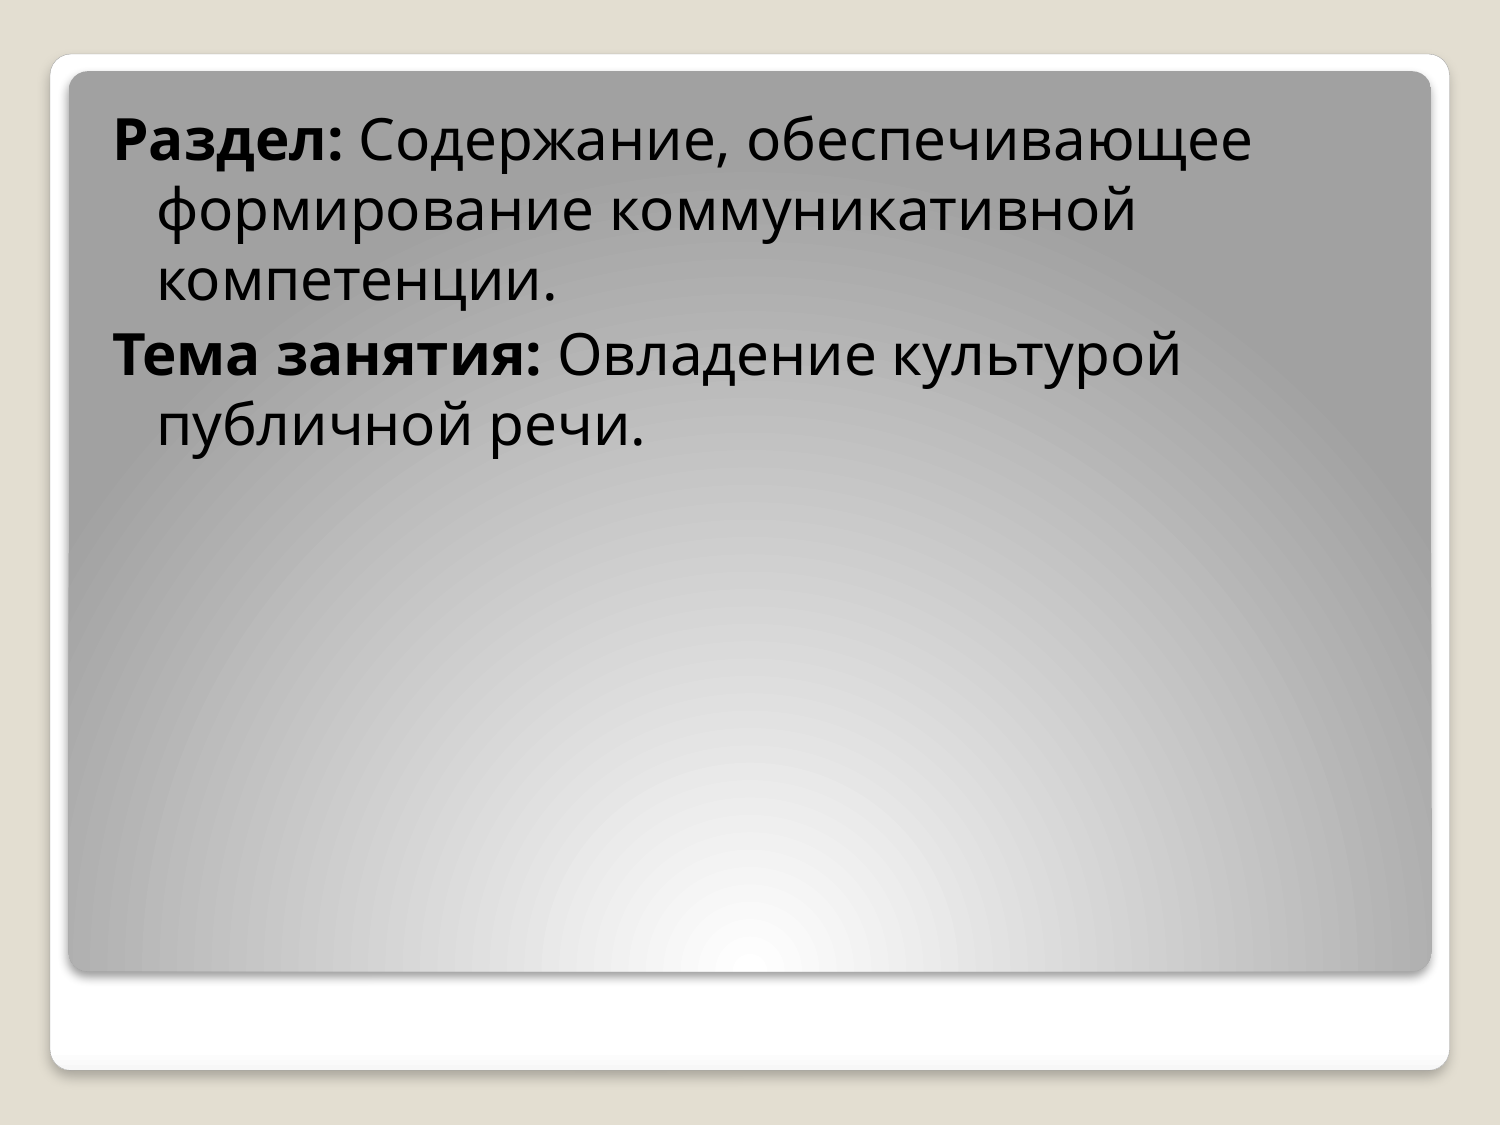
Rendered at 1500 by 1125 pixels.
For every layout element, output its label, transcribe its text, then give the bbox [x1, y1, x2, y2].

list Раздел: Содержание, обеспечивающее формирование коммуникативной компетенции. Тема занятия: Овладение культурой публичной речи. [82, 86, 1425, 774]
